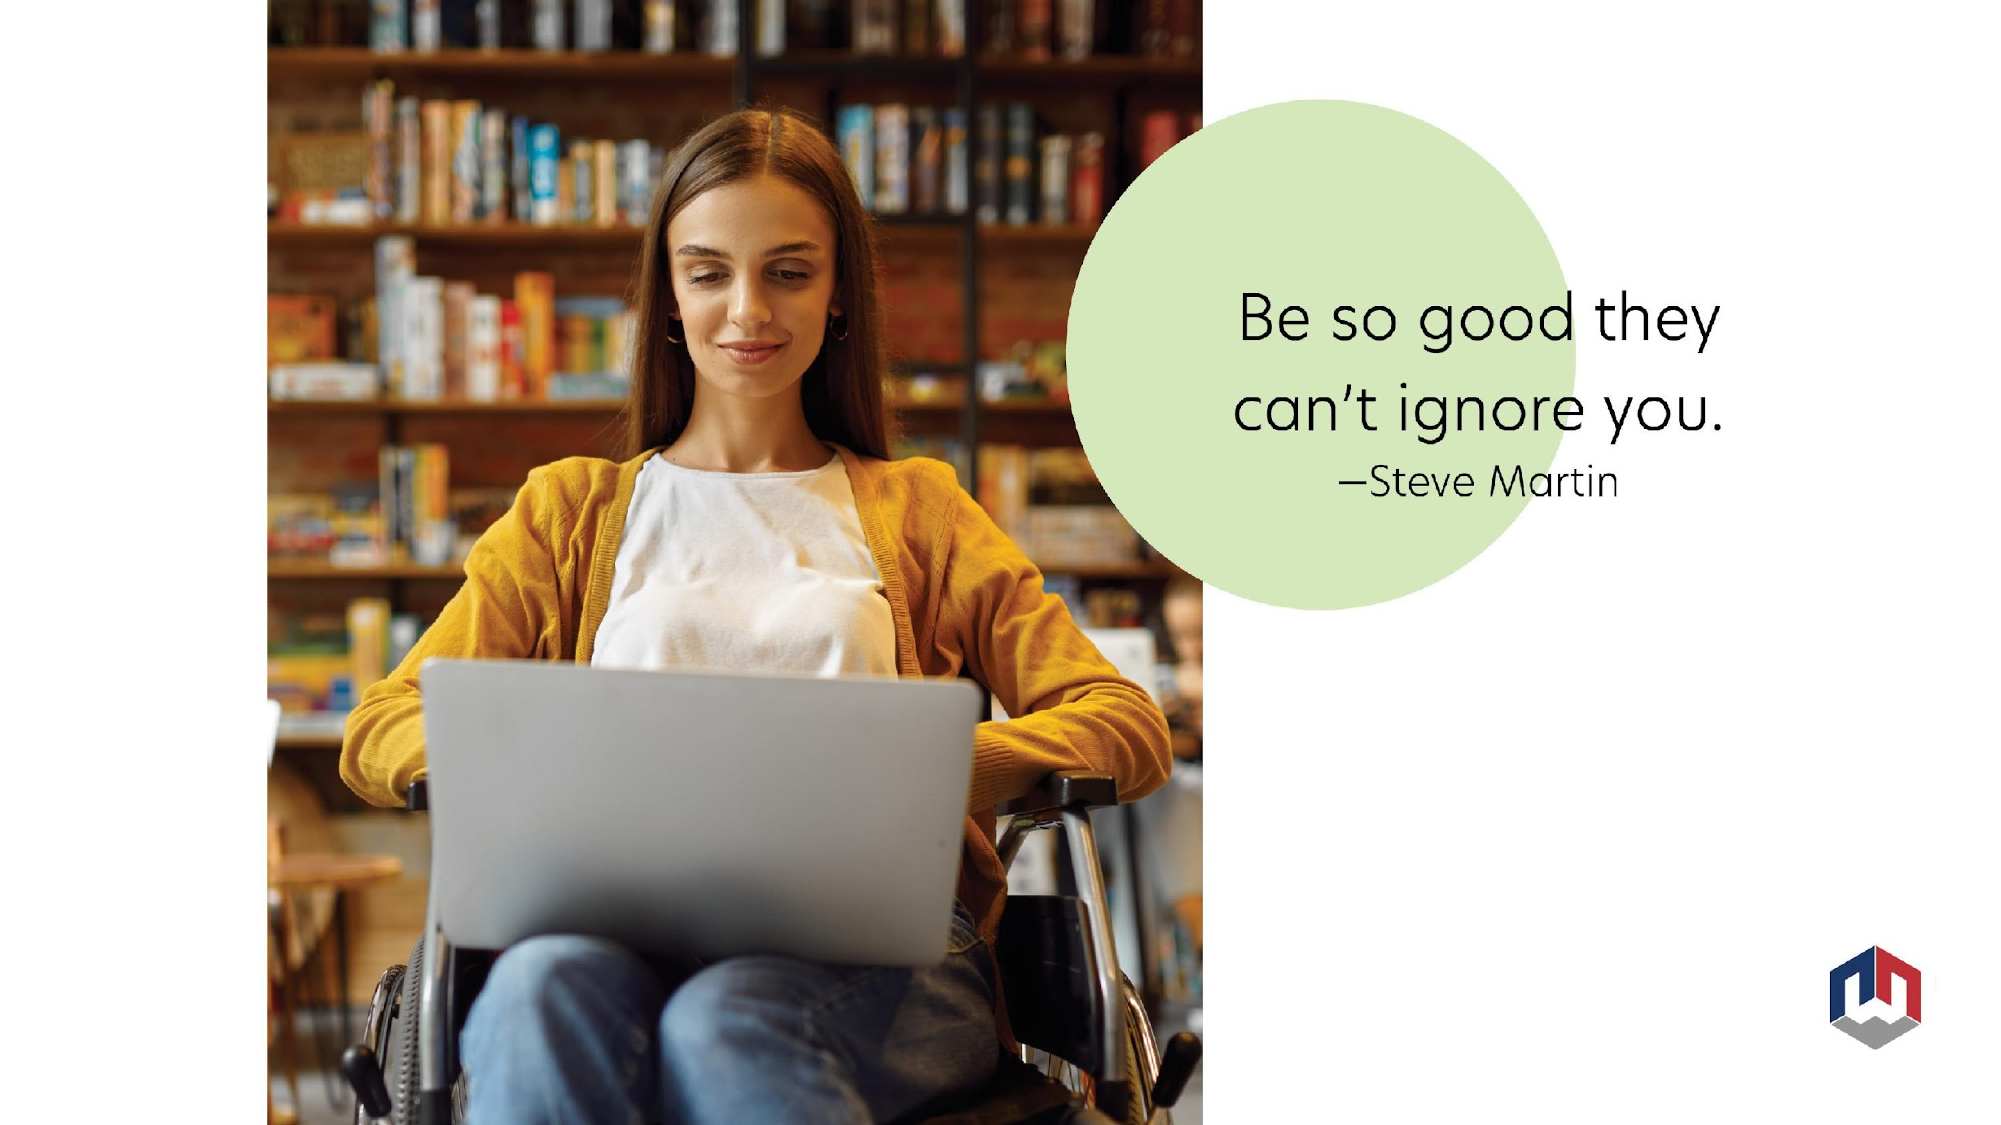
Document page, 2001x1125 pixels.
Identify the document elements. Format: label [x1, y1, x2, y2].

list [0, 0, 2000, 1125]
